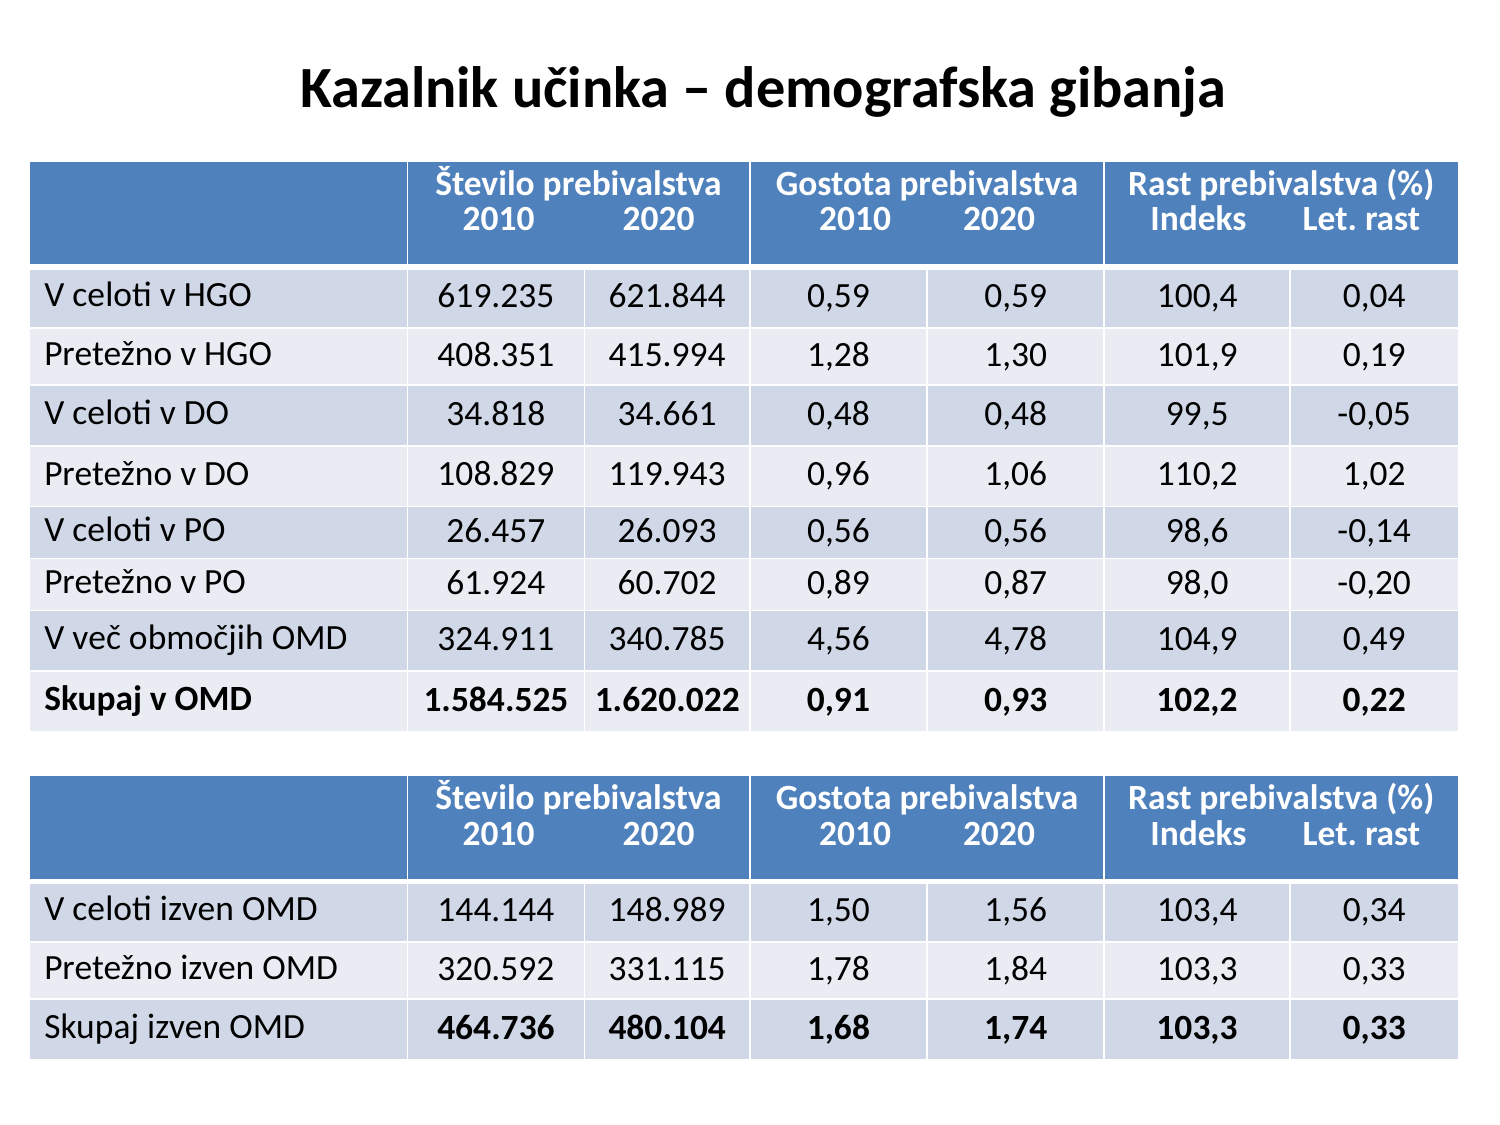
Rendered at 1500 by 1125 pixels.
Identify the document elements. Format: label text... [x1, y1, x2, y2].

table_header Rast prebivalstva (%) Indeks Let. rast [1105, 776, 1458, 879]
table_cell 0,04 [1291, 270, 1458, 327]
table_cell 26.457 [408, 507, 584, 558]
table_cell 0,56 [928, 507, 1103, 558]
table_cell 1,02 [1291, 447, 1458, 506]
table_header [30, 162, 407, 264]
table_cell Pretežno v DO [30, 447, 407, 506]
table_cell 103,4 [1105, 884, 1289, 941]
table_cell V celoti v DO [30, 386, 407, 445]
table_header Število prebivalstva 2010 2020 [408, 776, 749, 879]
table_cell 98,0 [1105, 559, 1289, 610]
table_cell 0,33 [1291, 943, 1458, 998]
table_cell 1.584.525 [408, 672, 584, 731]
table_cell 1,74 [928, 1000, 1103, 1059]
table_cell Pretežno v PO [30, 559, 407, 610]
table_cell 34.661 [585, 386, 749, 445]
table_cell 34.818 [408, 386, 584, 445]
table_cell 108.829 [408, 447, 584, 506]
table_cell 0,19 [1291, 329, 1458, 384]
table_cell 144.144 [408, 884, 584, 941]
table_header Gostota prebivalstva 2010 2020 [751, 776, 1103, 879]
table_cell 1,06 [928, 447, 1103, 506]
table_cell 0,96 [751, 447, 926, 506]
table_cell 100,4 [1105, 270, 1289, 327]
table_cell 0,33 [1291, 1000, 1458, 1059]
table_cell 320.592 [408, 943, 584, 998]
table_cell 324.911 [408, 611, 584, 670]
table_cell 110,2 [1105, 447, 1289, 506]
table_cell 0,89 [751, 559, 926, 610]
table_cell 61.924 [408, 559, 584, 610]
table_cell 26.093 [585, 507, 749, 558]
table_cell 0,93 [928, 672, 1103, 731]
table_cell -0,05 [1291, 386, 1458, 445]
table_cell 0,59 [751, 270, 926, 327]
table_cell 4,78 [928, 611, 1103, 670]
table_cell Pretežno v HGO [30, 329, 407, 384]
table_cell 1,78 [751, 943, 926, 998]
table_cell Pretežno izven OMD [30, 943, 407, 998]
table_cell 0,49 [1291, 611, 1458, 670]
table_header [30, 776, 407, 879]
table_cell 0,87 [928, 559, 1103, 610]
table_cell 619.235 [408, 270, 584, 327]
table_cell 331.115 [585, 943, 749, 998]
table_cell 0,34 [1291, 884, 1458, 941]
table_cell 4,56 [751, 611, 926, 670]
table_cell 103,3 [1105, 943, 1289, 998]
table_cell 415.994 [585, 329, 749, 384]
table_cell 102,2 [1105, 672, 1289, 731]
table_cell 1,56 [928, 884, 1103, 941]
table_cell 0,48 [928, 386, 1103, 445]
table_cell 621.844 [585, 270, 749, 327]
table_cell 0,91 [751, 672, 926, 731]
table_cell 0,48 [751, 386, 926, 445]
table_cell 464.736 [408, 1000, 584, 1059]
table_cell 408.351 [408, 329, 584, 384]
table_cell V celoti v HGO [30, 270, 407, 327]
table_cell 1,84 [928, 943, 1103, 998]
table_cell 1,30 [928, 329, 1103, 384]
table_cell Skupaj v OMD [30, 672, 407, 731]
table_header Število prebivalstva 2010 2020 [408, 162, 749, 264]
table_cell 0,56 [751, 507, 926, 558]
table_cell 0,59 [928, 270, 1103, 327]
table_cell 99,5 [1105, 386, 1289, 445]
table_header Rast prebivalstva (%) Indeks Let. rast [1105, 162, 1458, 264]
table_cell V celoti izven OMD [30, 884, 407, 941]
table_cell 1,50 [751, 884, 926, 941]
table_header Gostota prebivalstva 2010 2020 [751, 162, 1103, 264]
table_cell 480.104 [585, 1000, 749, 1059]
table_cell 119.943 [585, 447, 749, 506]
table_cell 1,68 [751, 1000, 926, 1059]
table_cell 60.702 [585, 559, 749, 610]
table_cell V celoti v PO [30, 507, 407, 558]
table_cell 101,9 [1105, 329, 1289, 384]
table_cell 104,9 [1105, 611, 1289, 670]
table_cell -0,14 [1291, 507, 1458, 558]
title Kazalnik učinka – demografska gibanja [88, 42, 1439, 126]
table_cell Skupaj izven OMD [30, 1000, 407, 1059]
table_cell 1.620.022 [585, 672, 749, 731]
table_cell 1,28 [751, 329, 926, 384]
table_cell 148.989 [585, 884, 749, 941]
table_cell 103,3 [1105, 1000, 1289, 1059]
table_cell -0,20 [1291, 559, 1458, 610]
table_cell V več območjih OMD [30, 611, 407, 670]
table_cell 0,22 [1291, 672, 1458, 731]
table_cell 340.785 [585, 611, 749, 670]
table_cell 98,6 [1105, 507, 1289, 558]
